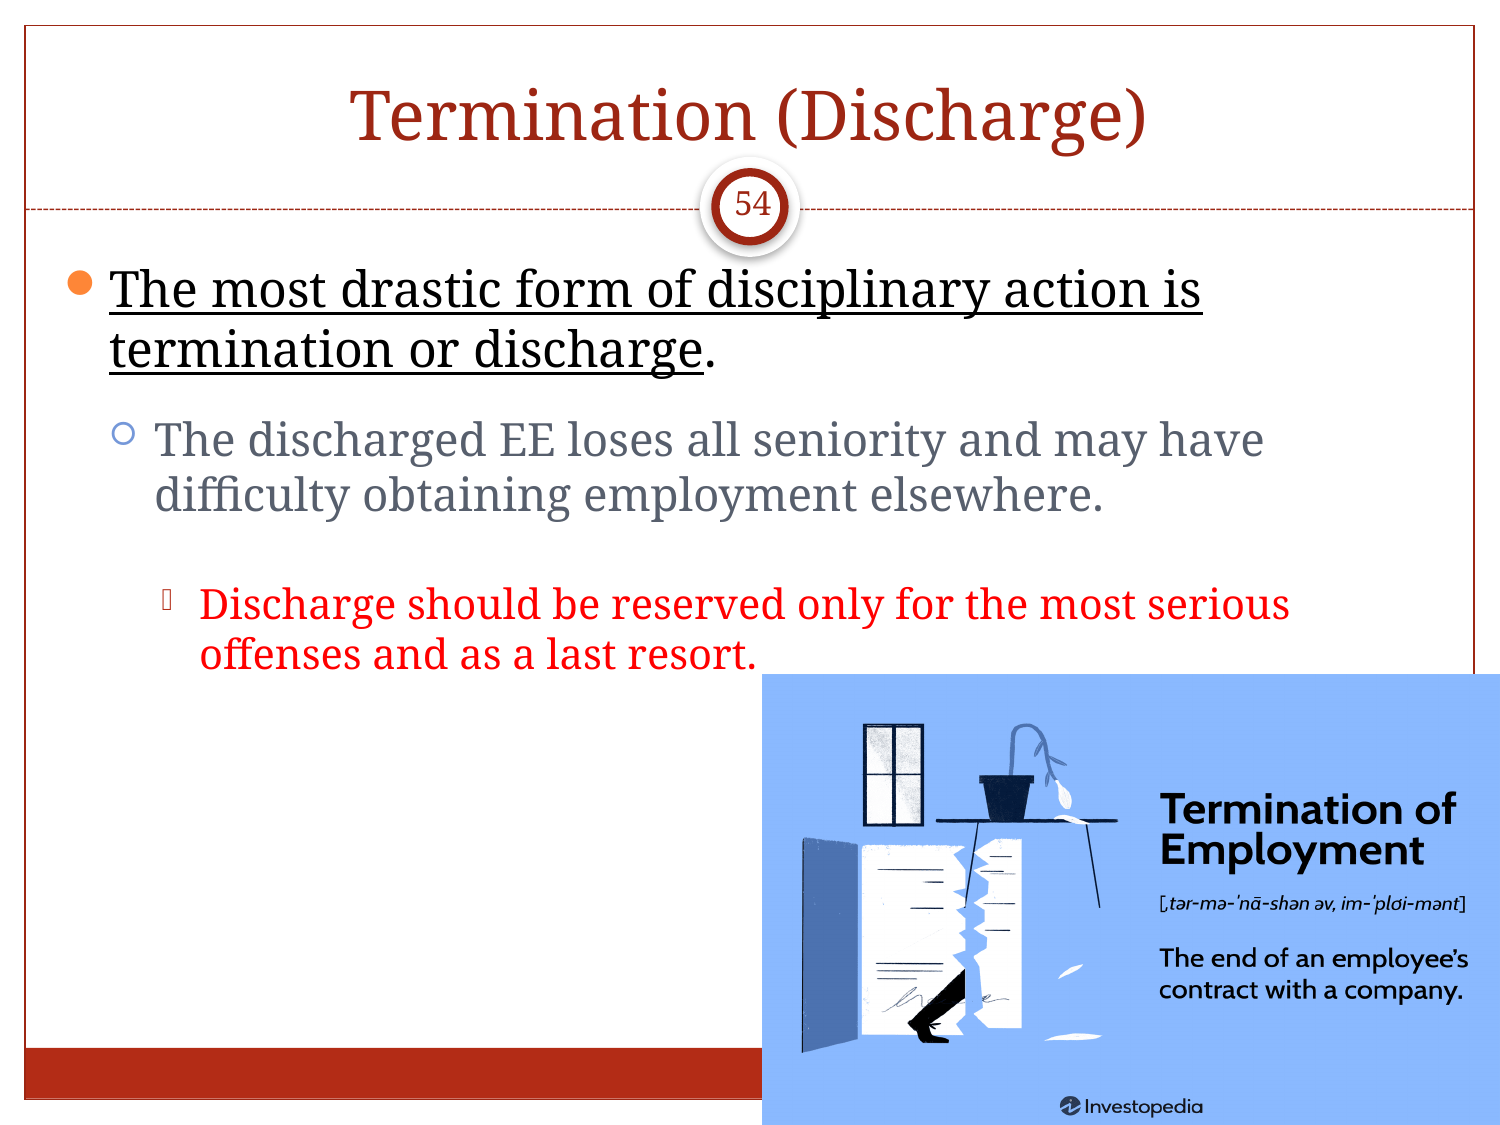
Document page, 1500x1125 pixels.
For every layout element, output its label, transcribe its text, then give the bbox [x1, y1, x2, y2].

title Termination (Discharge) [49, 37, 1450, 162]
slide_number 54 [715, 168, 791, 241]
picture [762, 674, 1500, 1125]
list The most drastic form of disciplinary action is termination or discharge. The discharged EE loses all seniority and may have difficulty obtaining employment elsewhere. Discharge should be reserved only for the most serious offenses and as a last resort. [49, 250, 1445, 1001]
